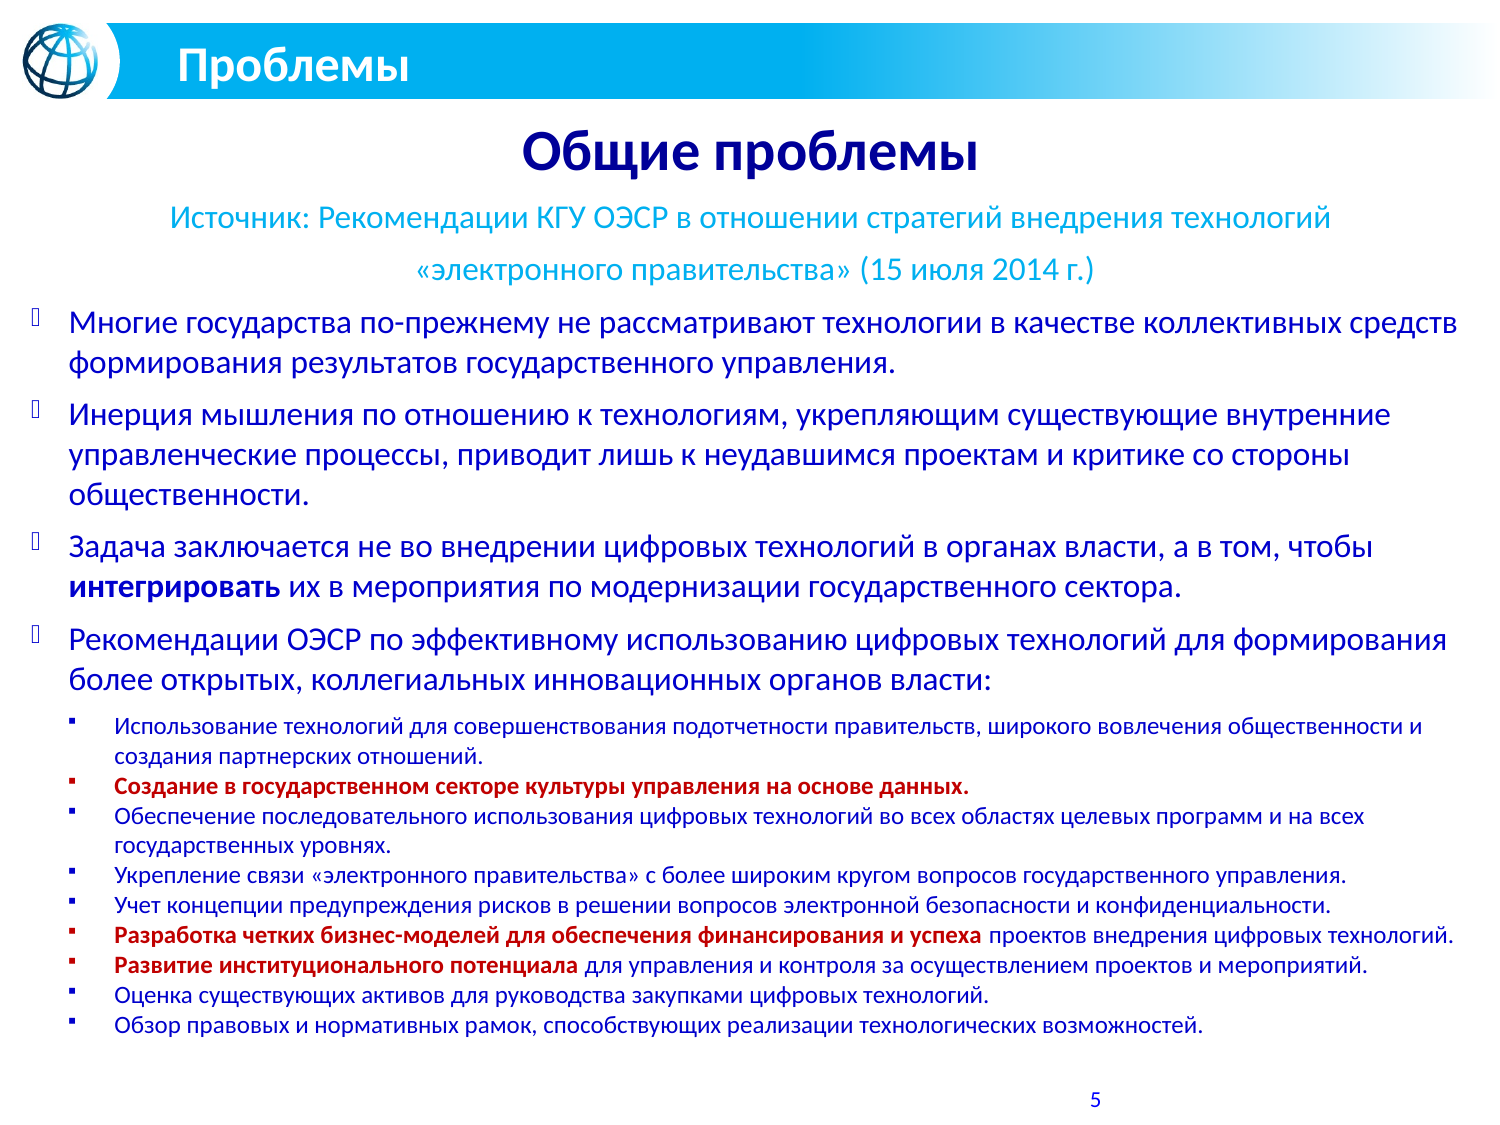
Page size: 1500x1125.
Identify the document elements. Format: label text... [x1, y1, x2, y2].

slide_number 4 [1074, 1080, 1430, 1116]
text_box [0, 0, 1498, 122]
text_box Общие проблемы Источник: Рекомендации КГУ ОЭСР в отношении стратегий внедрения технологий «электронного правительства» (15 июля 2014 г.) Многие государства по-прежнему не рассматривают технологии в качестве коллективных средств формирования результатов государственного управления. Инерция мышления по отношению к технологиям, укрепляющим существующие внутренние управленческие процессы, приводит лишь к неудавшимся проектам и критике со стороны общественности. Задача заключается не во внедрении цифровых технологий в органах власти, а в том, чтобы интегрировать их в мероприятия по модернизации государственного сектора. Рекомендации ОЭСР по эффективному использованию цифровых технологий для формирования более открытых, коллегиальных инновационных органов власти: Использование технологий для совершенствования подотчетности правительств, широкого вовлечения общественности и создания партнерских отношений. Создание в государственном секторе культуры управления на основе данных. Обеспечение последовательного использования цифровых технологий во всех областях целевых программ и на всех государственных уровнях. Укрепление связи «электронного правительства» с более широким кругом вопросов государственного управления. Учет концепции предупреждения рисков в решении вопросов электронной безопасности и конфиденциальности. Разработка четких бизнес-моделей для обеспечения финансирования и успеха проектов внедрения цифровых технологий. Развитие институционального потенциала для управления и контроля за осуществлением проектов и мероприятий. Оценка существующих активов для руководства закупками цифровых технологий. Обзор правовых и нормативных рамок, способствующих реализации технологических возможностей. [16, 129, 1487, 1046]
